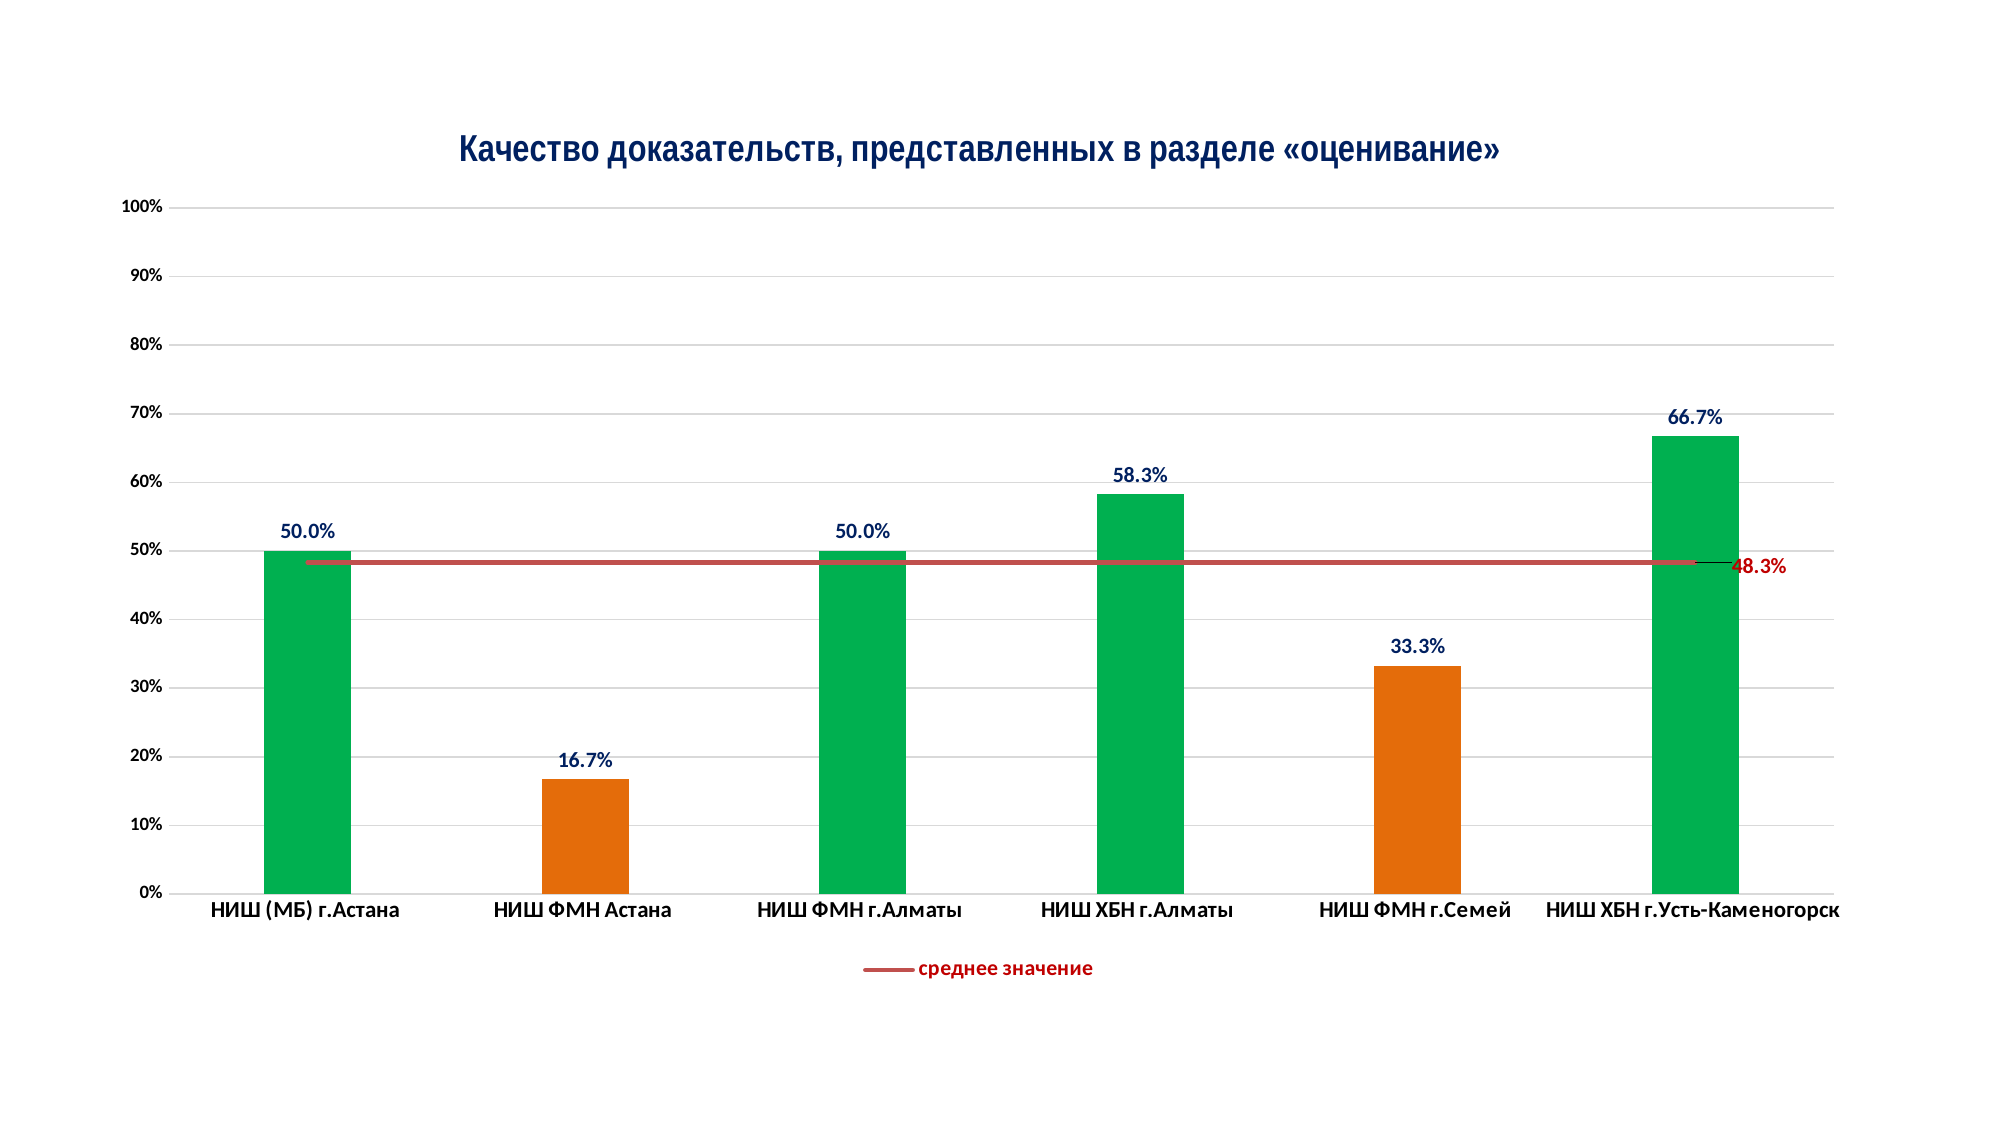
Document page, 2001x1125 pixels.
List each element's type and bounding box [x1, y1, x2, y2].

chart [86, 89, 1883, 988]
